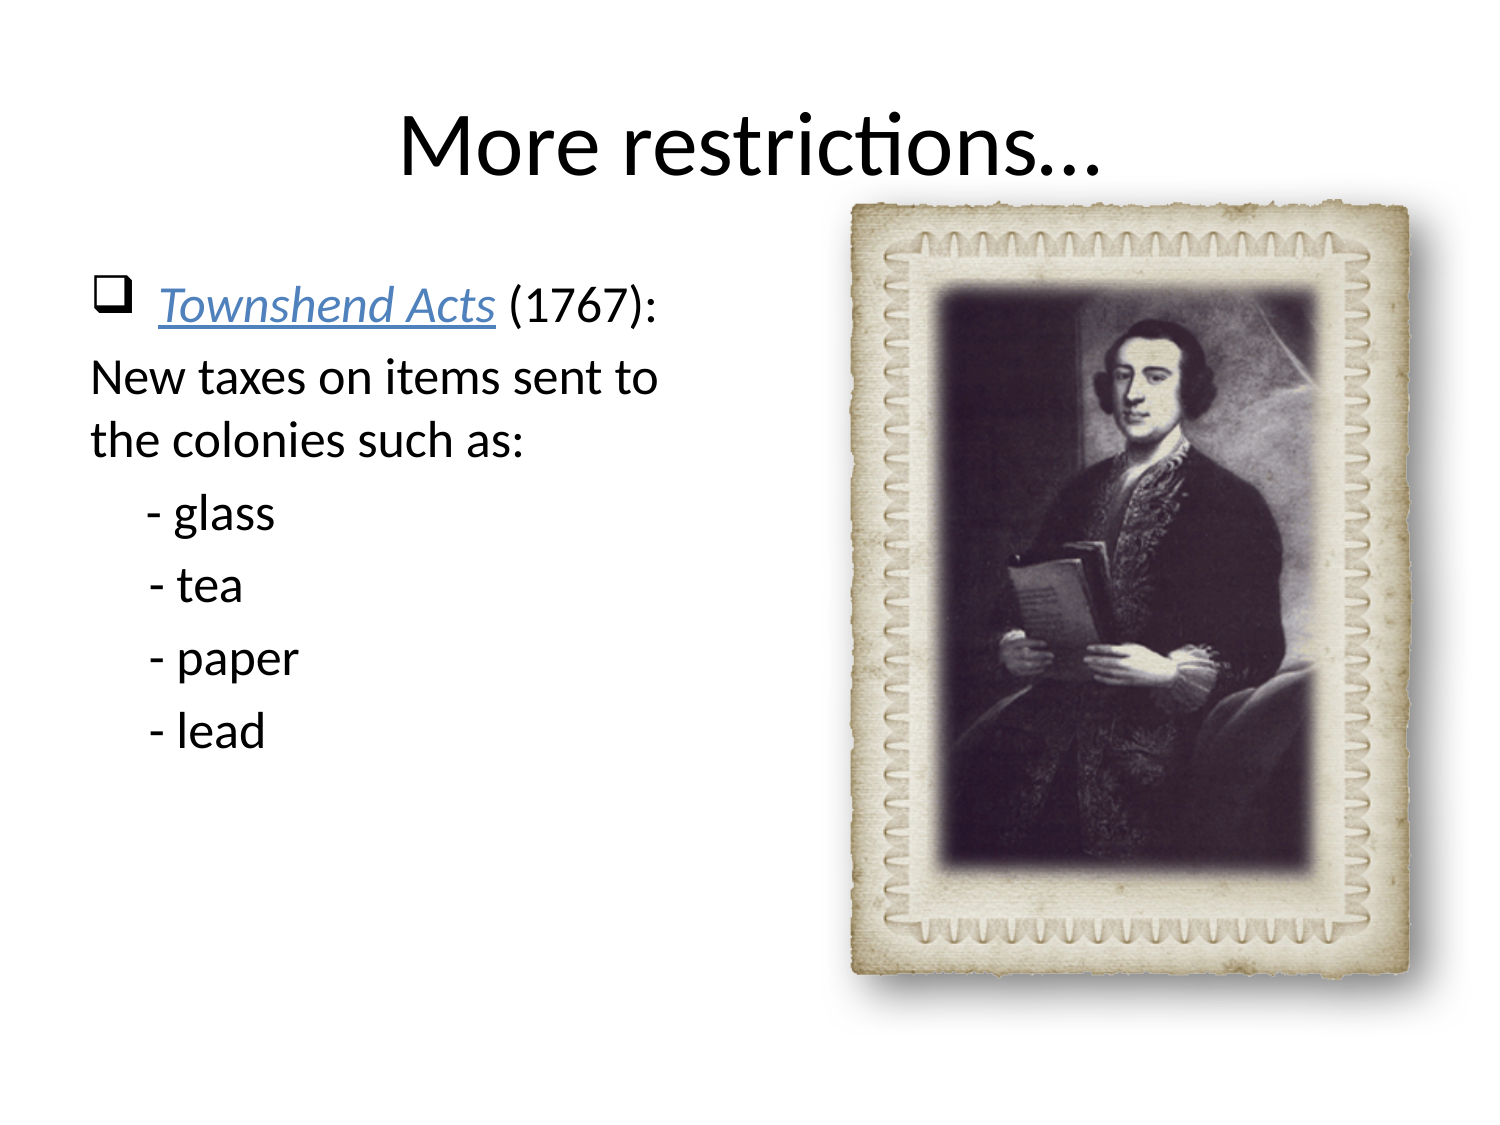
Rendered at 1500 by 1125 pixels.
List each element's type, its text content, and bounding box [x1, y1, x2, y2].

picture [849, 199, 1413, 980]
title More restrictions… [74, 44, 1426, 233]
list Townshend Acts (1767): New taxes on items sent to the colonies such as: - glass - tea - paper - lead [74, 262, 738, 1006]
